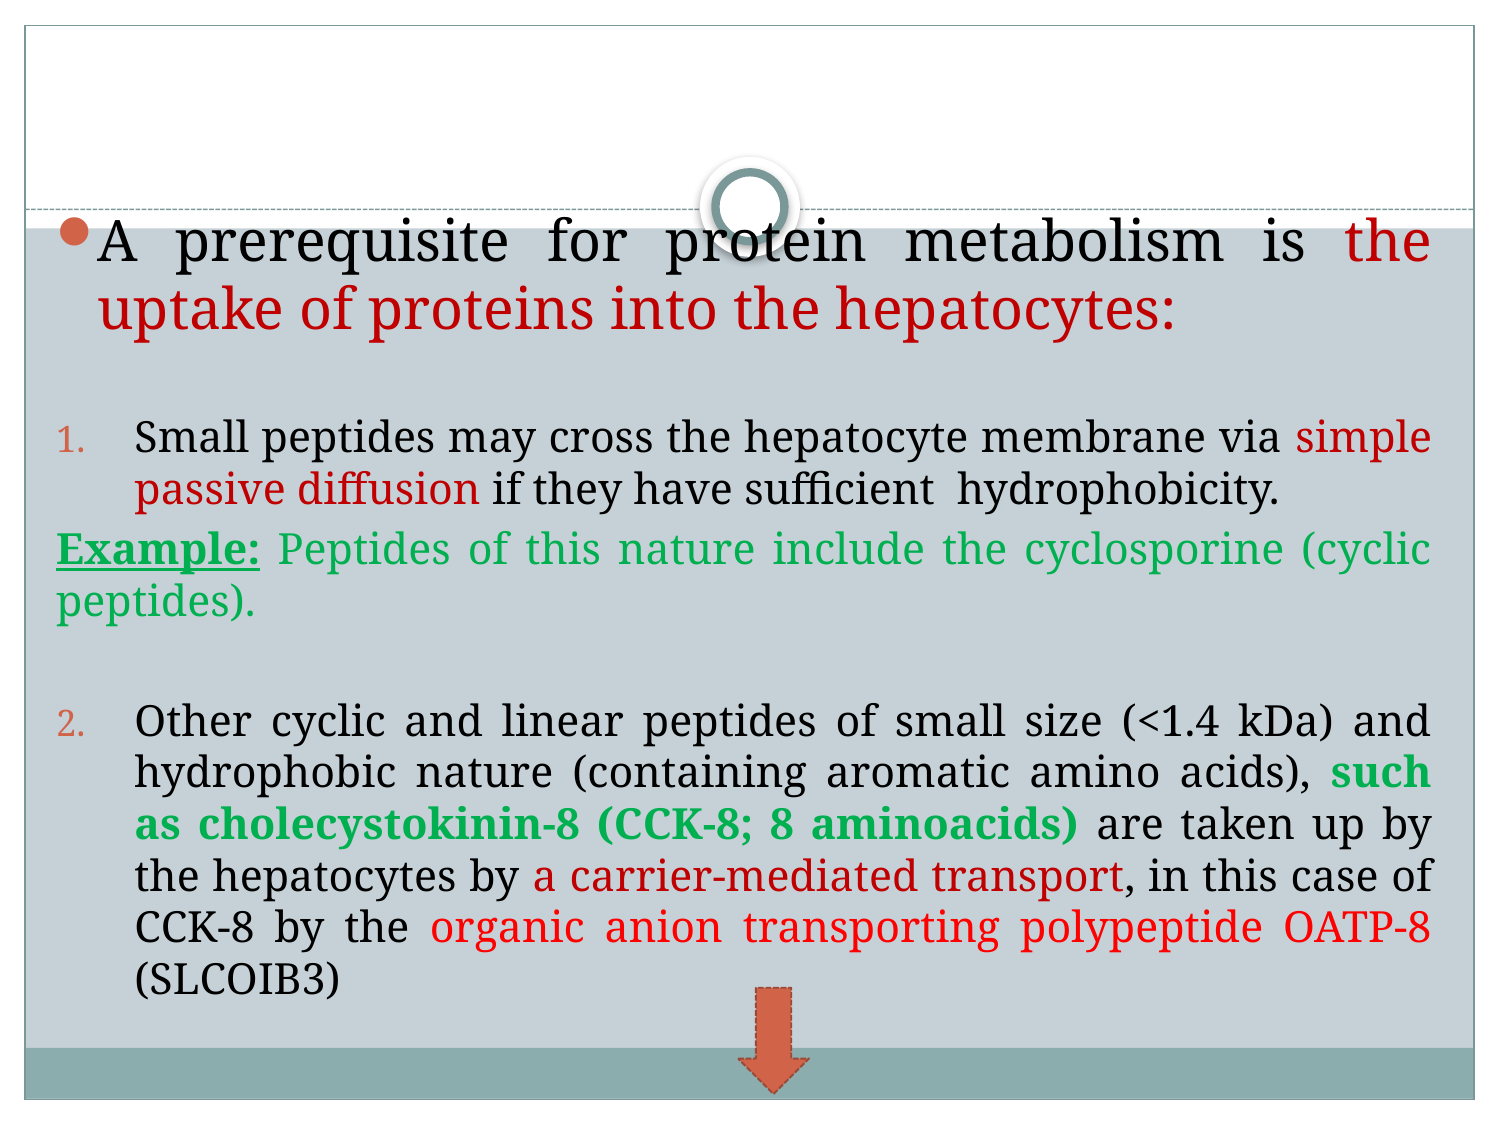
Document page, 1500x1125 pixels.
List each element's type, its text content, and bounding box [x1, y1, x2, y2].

text_box [737, 986, 810, 1095]
list A prerequisite for protein metabolism is the uptake of proteins into the hepatocytes: Small peptides may cross the hepatocyte membrane via simple passive diffusion if they have sufficient hydrophobicity. Example: Peptides of this nature include the cyclosporine (cyclic peptides). Other cyclic and linear peptides of small size (<1.4 kDa) and hydrophobic nature (containing aromatic amino acids), such as cholecystokinin-8 (CCK-8; 8 aminoacids) are taken up by the hepatocytes by a carrier-mediated transport, in this case of CCK-8 by the organic anion transporting polypeptide OATP-8 (SLCOIB3) [41, 196, 1447, 1059]
